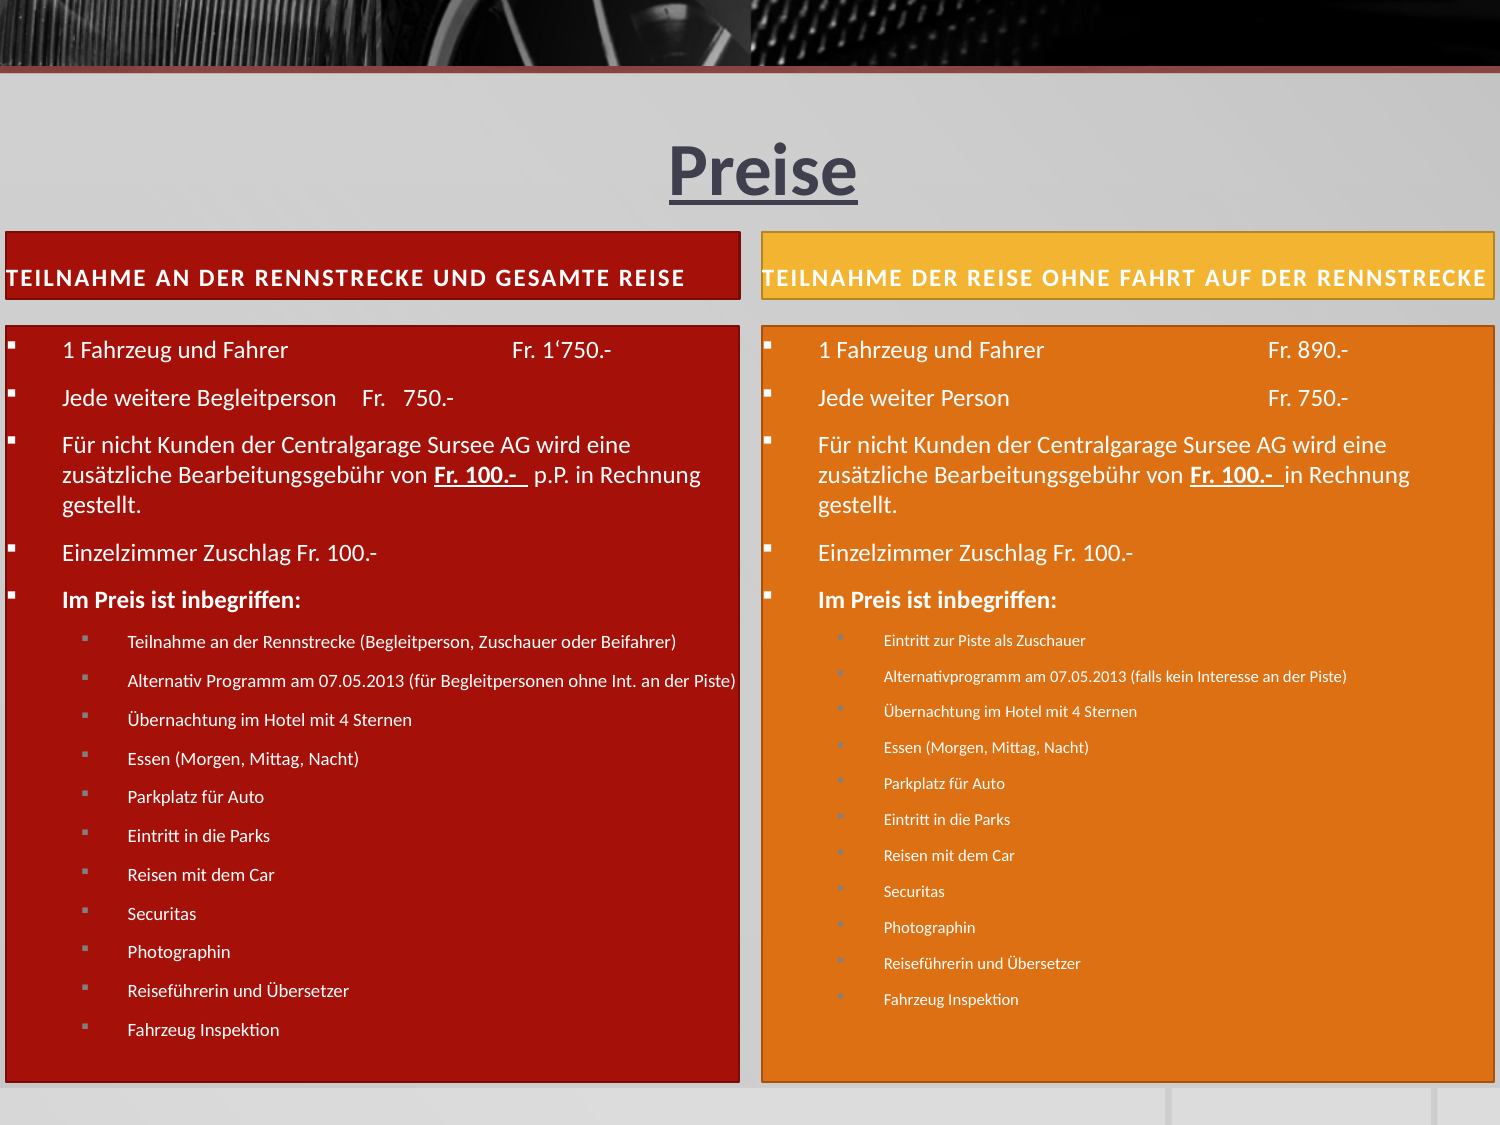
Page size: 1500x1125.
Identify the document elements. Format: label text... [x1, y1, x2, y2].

picture [0, 0, 1500, 66]
list Teilnahme an der Rennstrecke und gesamte Reise [5, 231, 741, 300]
list 1 Fahrzeug und Fahrer Fr. 1‘750.- Jede weitere Begleitperson Fr. 750.- Für nicht Kunden der Centralgarage Sursee AG wird eine zusätzliche Bearbeitungsgebühr von Fr. 100.- p.P. in Rechnung gestellt. Einzelzimmer Zuschlag Fr. 100.- Im Preis ist inbegriffen: Teilnahme an der Rennstrecke (Begleitperson, Zuschauer oder Beifahrer) Alternativ Programm am 07.05.2013 (für Begleitpersonen ohne Int. an der Piste) Übernachtung im Hotel mit 4 Sternen Essen (Morgen, Mittag, Nacht) Parkplatz für Auto Eintritt in die Parks Reisen mit dem Car Securitas Photographin Reiseführerin und Übersetzer Fahrzeug Inspektion [5, 325, 740, 1083]
list 1 Fahrzeug und Fahrer Fr. 890.- Jede weiter Person Fr. 750.- Für nicht Kunden der Centralgarage Sursee AG wird eine zusätzliche Bearbeitungsgebühr von Fr. 100.- in Rechnung gestellt. Einzelzimmer Zuschlag Fr. 100.- Im Preis ist inbegriffen: Eintritt zur Piste als Zuschauer Alternativprogramm am 07.05.2013 (falls kein Interesse an der Piste) Übernachtung im Hotel mit 4 Sternen Essen (Morgen, Mittag, Nacht) Parkplatz für Auto Eintritt in die Parks Reisen mit dem Car Securitas Photographin Reiseführerin und Übersetzer Fahrzeug Inspektion [761, 325, 1495, 1083]
list Teilnahme der Reise ohne fahrt auf der Rennstrecke [761, 231, 1495, 300]
title Preise [88, 90, 1439, 240]
